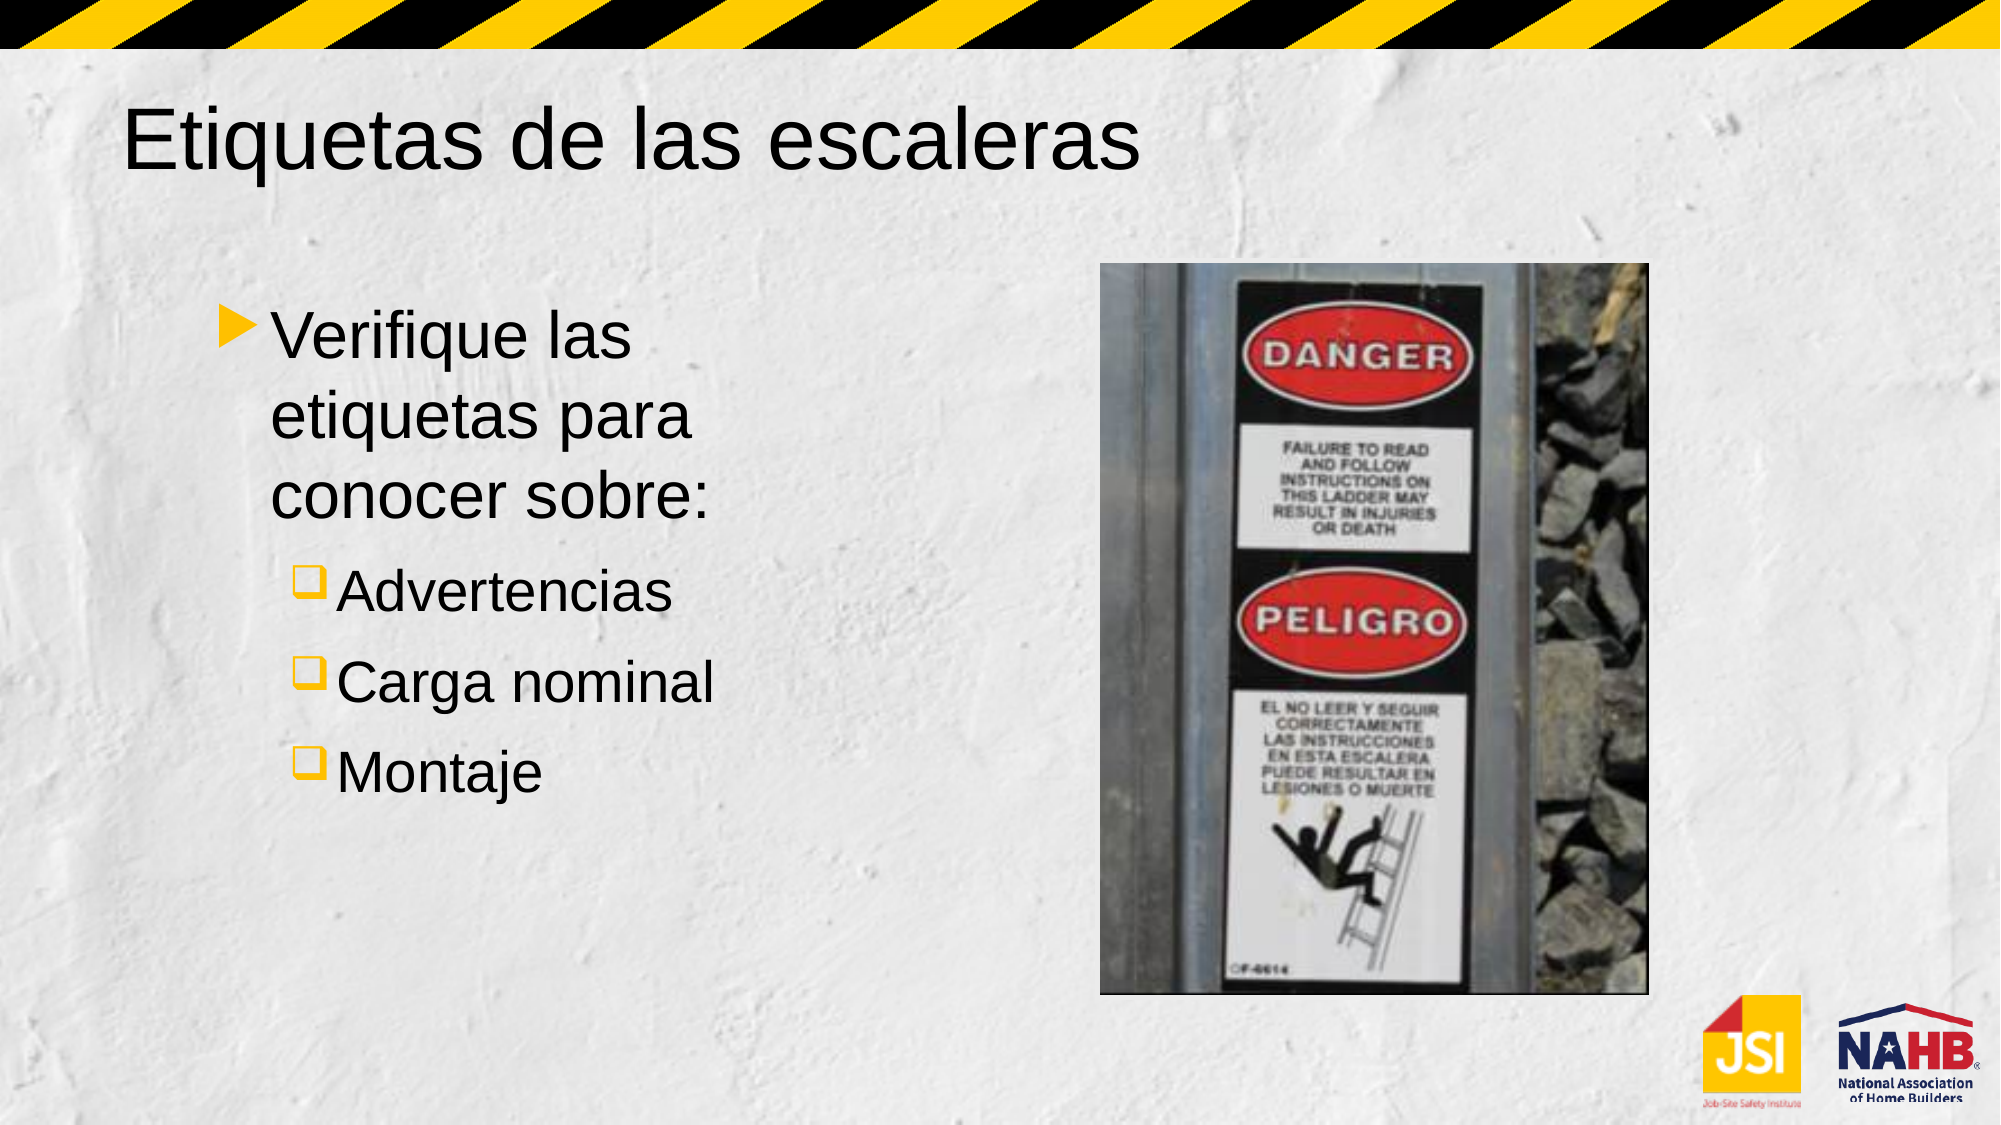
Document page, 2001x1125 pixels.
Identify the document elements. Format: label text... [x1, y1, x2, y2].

picture [1703, 995, 1801, 1109]
picture [1099, 262, 1649, 996]
list Verifique las etiquetas para conocer sobre: Advertencias Carga nominal Montaje [199, 284, 921, 973]
title Etiquetas de las escaleras [106, 74, 1649, 304]
